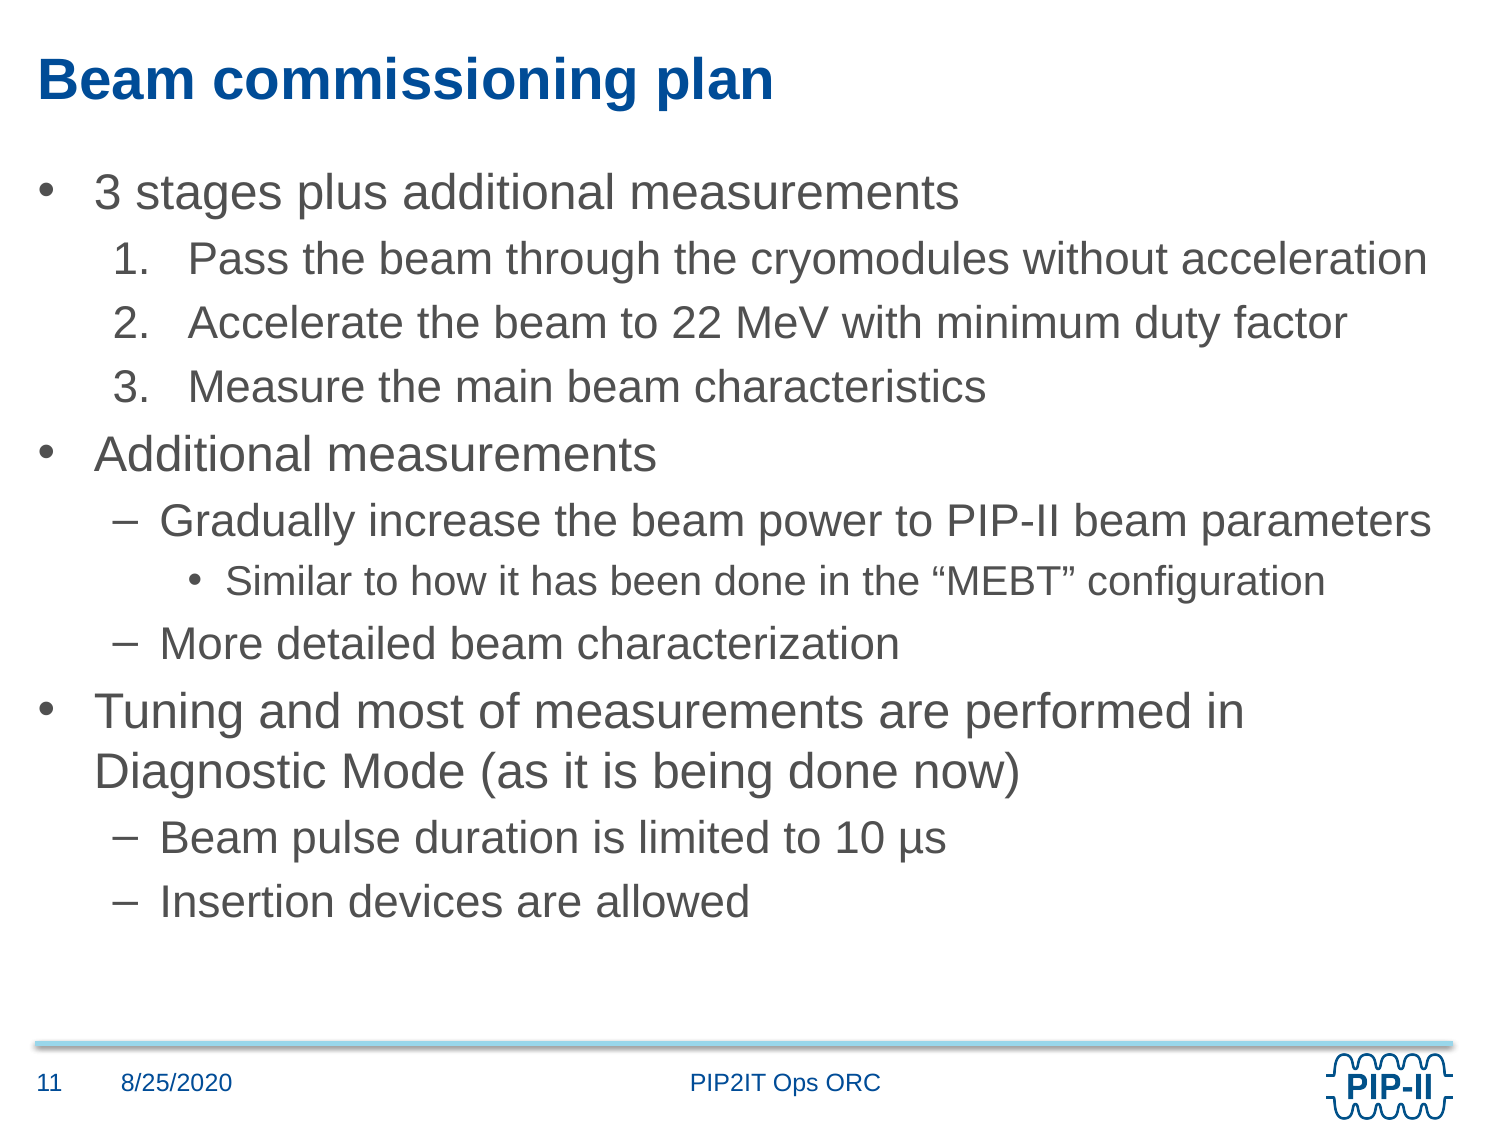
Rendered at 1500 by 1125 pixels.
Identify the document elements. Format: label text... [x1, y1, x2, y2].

slide_number 11 [36, 1066, 105, 1106]
list 3 stages plus additional measurements Pass the beam through the cryomodules without acceleration Accelerate the beam to 22 MeV with minimum duty factor Measure the main beam characteristics Additional measurements Gradually increase the beam power to PIP-II beam parameters Similar to how it has been done in the “MEBT” configuration More detailed beam characterization Tuning and most of measurements are performed in Diagnostic Mode (as it is being done now) Beam pulse duration is limited to 10 µs Insertion devices are allowed [37, 159, 1461, 990]
title Beam commissioning plan [37, 41, 1463, 112]
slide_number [120, 1066, 276, 1107]
footer PIP2IT Ops ORC [293, 1066, 1279, 1107]
picture [1326, 1053, 1453, 1120]
